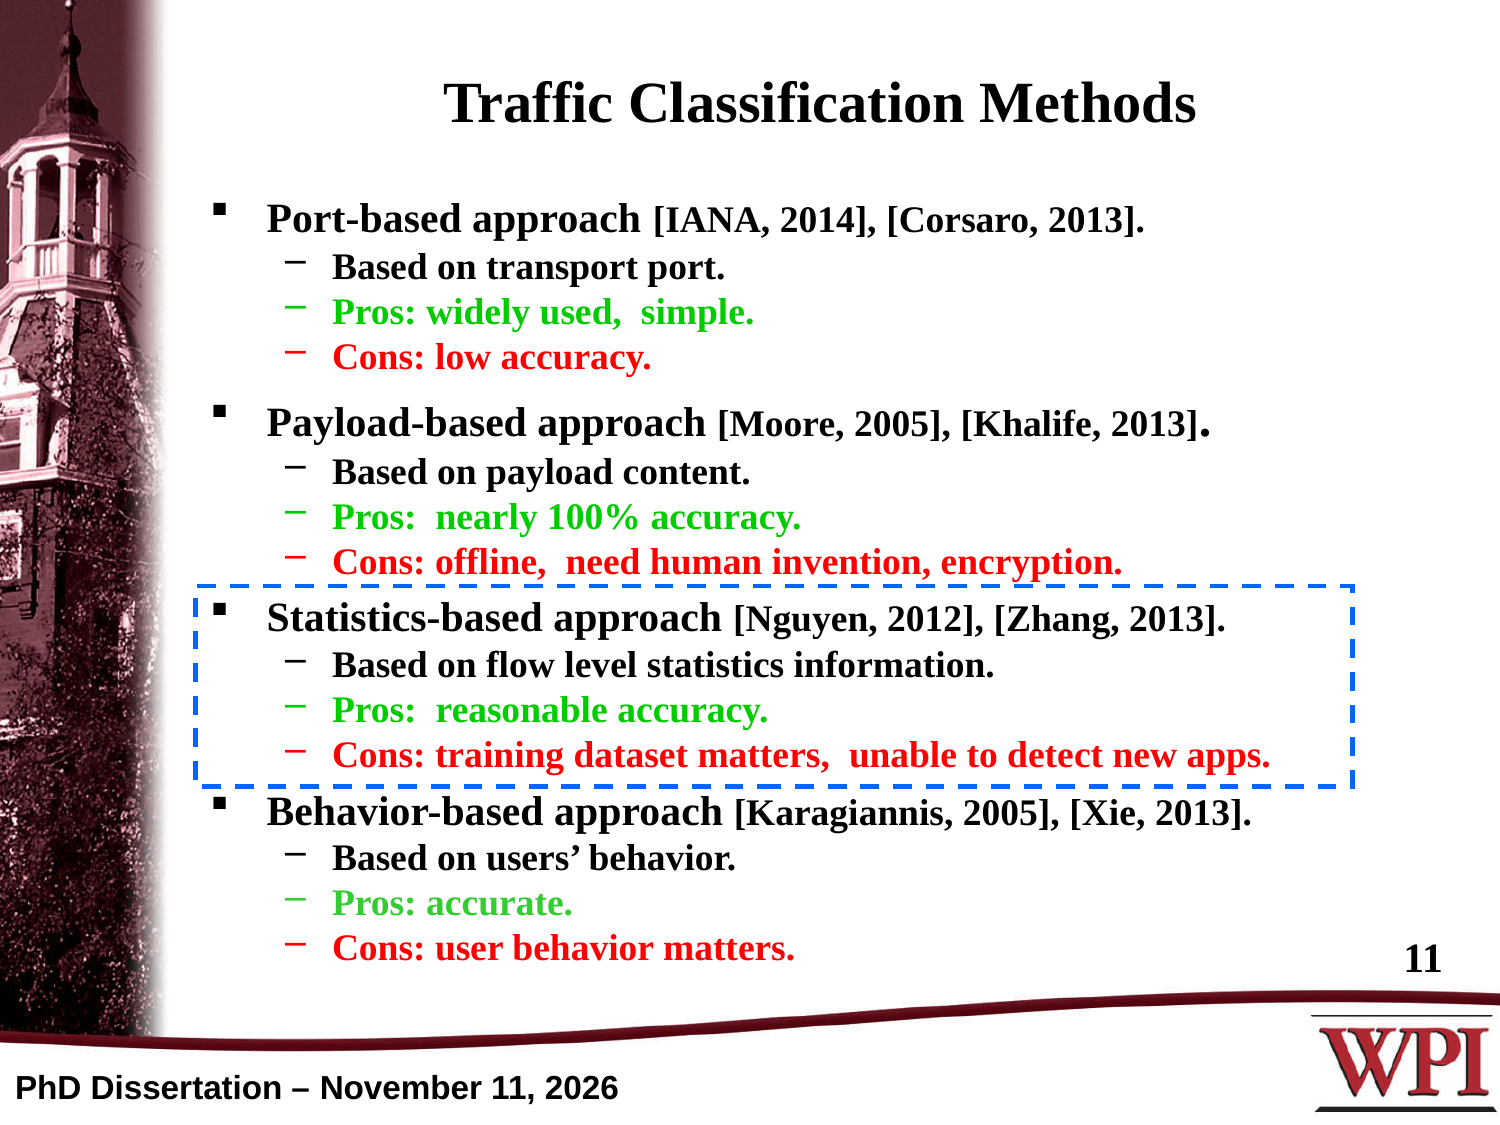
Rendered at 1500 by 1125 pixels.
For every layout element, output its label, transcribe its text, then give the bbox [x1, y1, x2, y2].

text_box [195, 586, 1353, 787]
list Port-based approach [IANA, 2014], [Corsaro, 2013]. Based on transport port. Pros: widely used, simple. Cons: low accuracy. Payload-based approach [Moore, 2005], [Khalife, 2013]. Based on payload content. Pros: nearly 100% accuracy. Cons: offline, need human invention, encryption. Statistics-based approach [Nguyen, 2012], [Zhang, 2013]. Based on flow level statistics information. Pros: reasonable accuracy. Cons: training dataset matters, unable to detect new apps. Behavior-based approach [Karagiannis, 2005], [Xie, 2013]. Based on users’ behavior. Pros: accurate. Cons: user behavior matters. [195, 179, 1471, 1001]
picture [0, 0, 1500, 1125]
slide_number 11 [1310, 922, 1458, 1001]
title Traffic Classification Methods [182, 18, 1458, 180]
footer PhD Dissertation – April 28, 2014 [0, 1058, 833, 1125]
